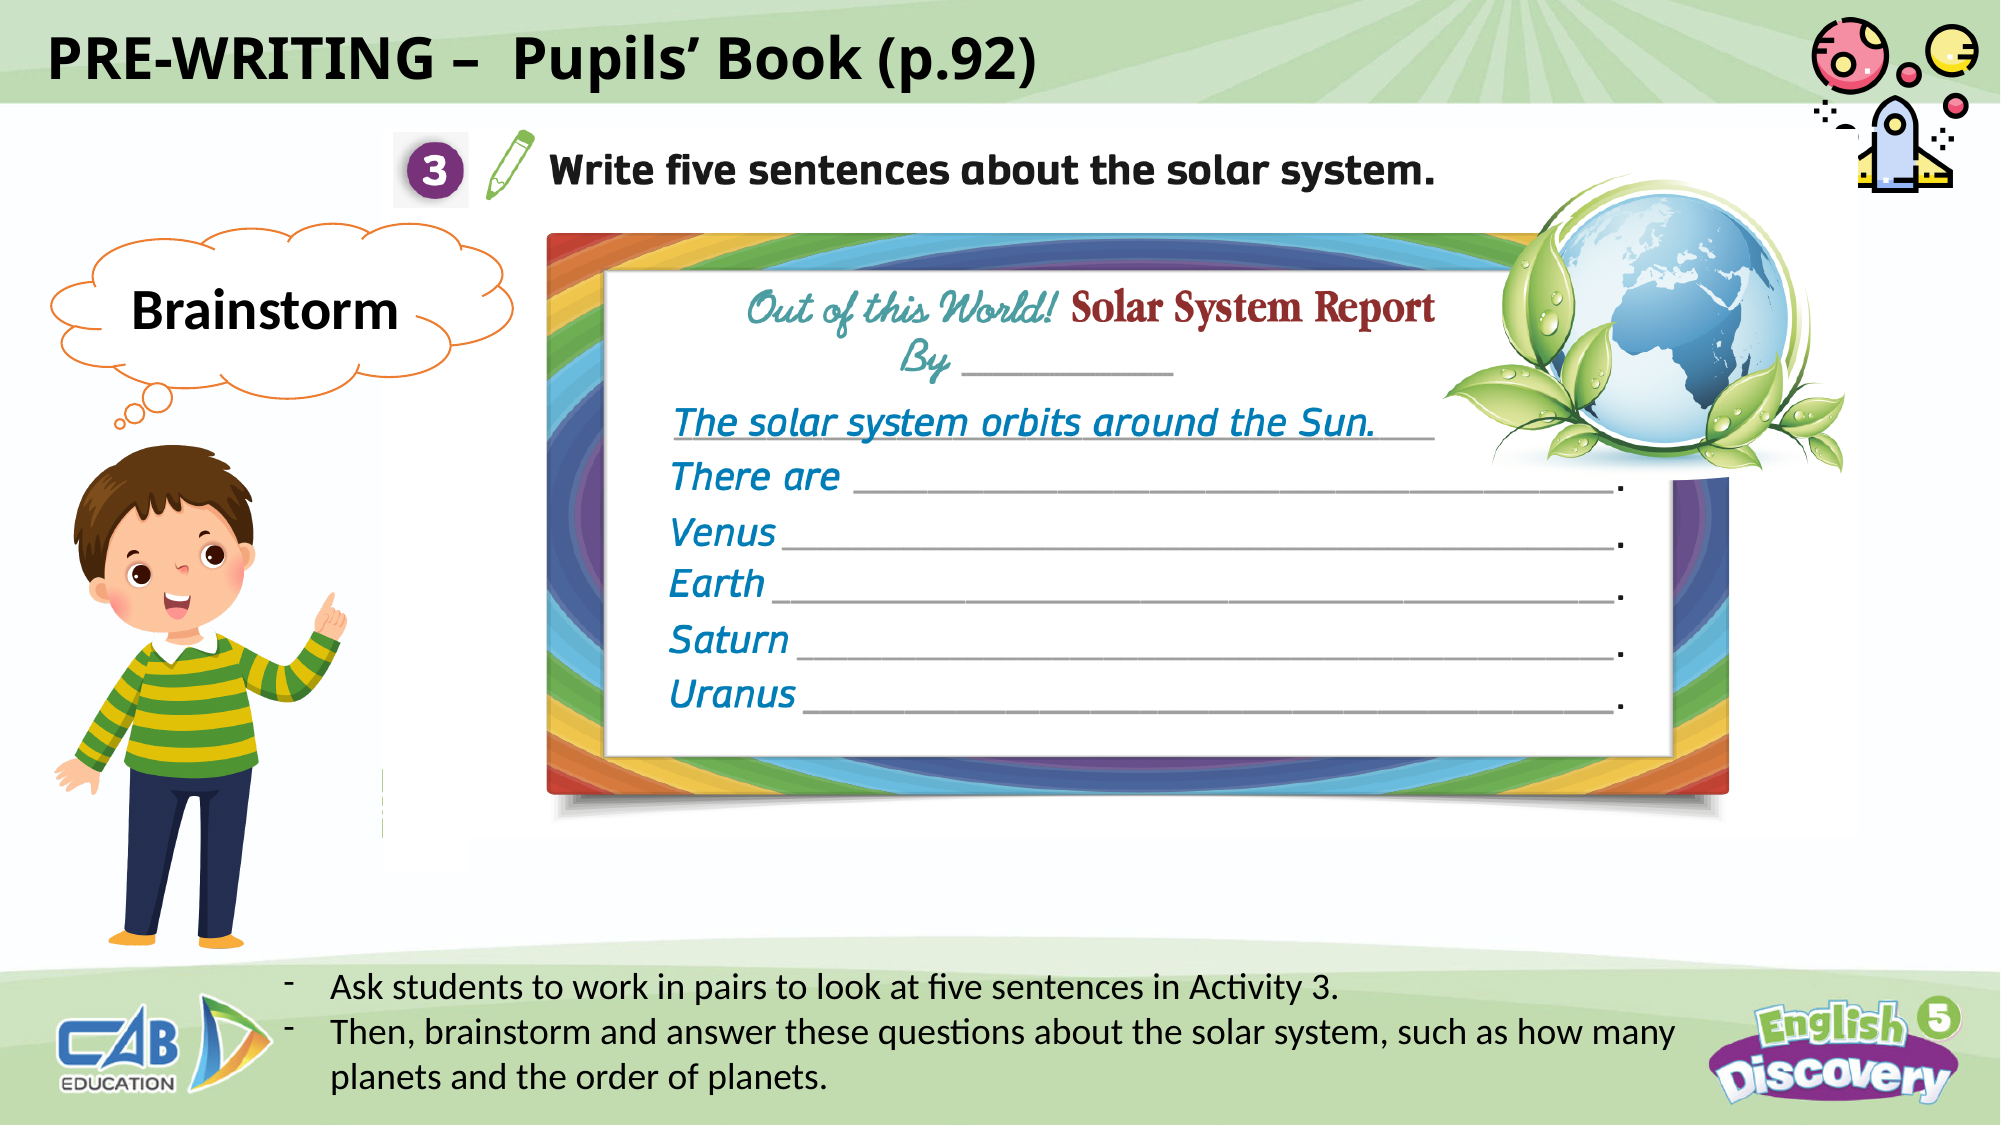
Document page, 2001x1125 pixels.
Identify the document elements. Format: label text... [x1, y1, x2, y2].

text_box PRE-WRITING – Pupils’ Book (p.92) [31, 30, 1757, 91]
text_box Ask students to work in pairs to look at five sentences in Activity 3. Then, brainstorm and answer these questions about the solar system, such as how many planets and the order of planets. [268, 954, 1705, 1105]
picture [0, 0, 2001, 1125]
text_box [382, 129, 1858, 874]
text_box Brainstorm [50, 222, 382, 421]
